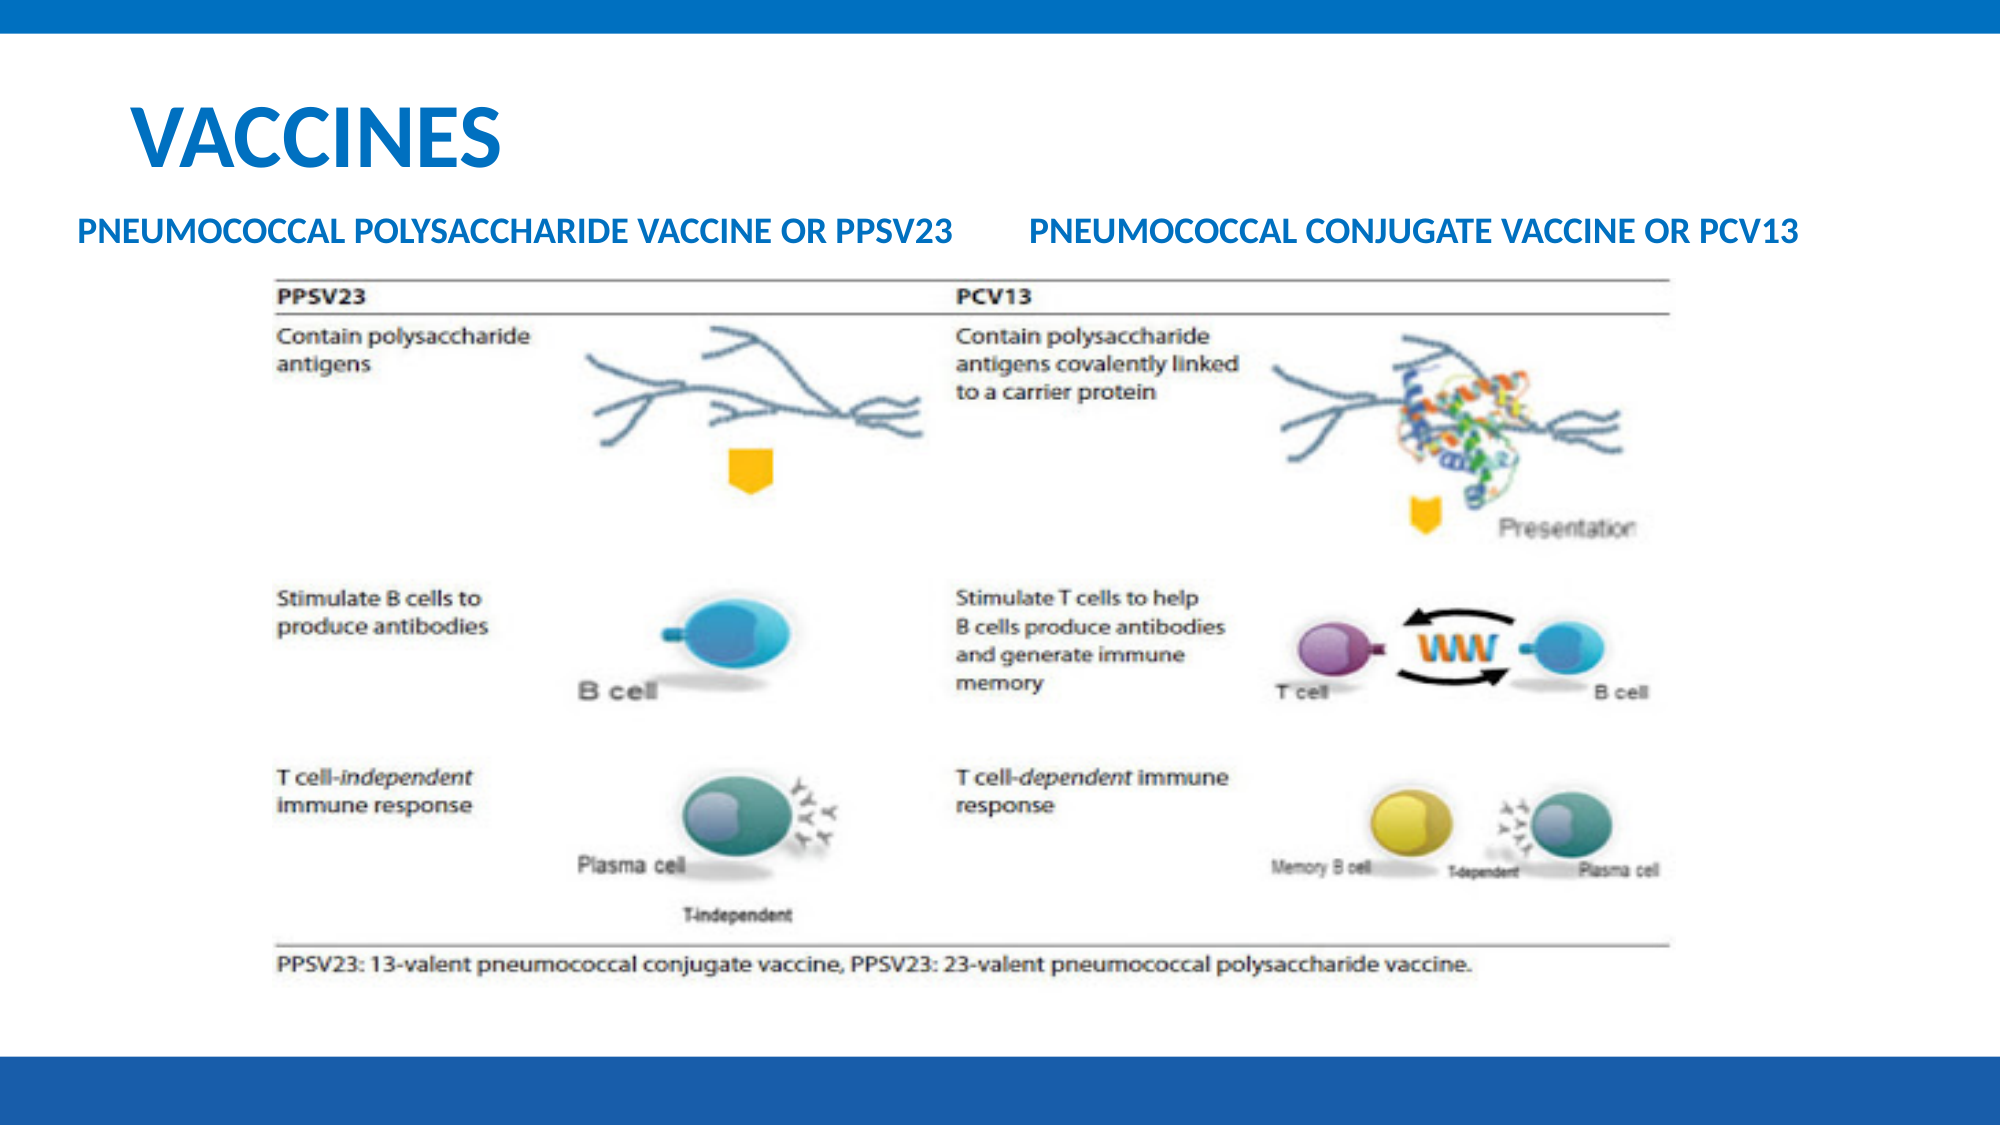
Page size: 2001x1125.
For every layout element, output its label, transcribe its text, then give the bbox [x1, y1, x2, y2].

text_box [0, 1056, 2000, 1125]
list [272, 278, 1676, 999]
title VACCINES [115, 35, 1841, 203]
list PNEUMOCOCCAL POLYSACCHARIDE VACCINE OR PPSV23 PNEUMOCOCCAL CONJUGATE VACCINE OR PCV13 [62, 203, 1942, 452]
text_box [0, 0, 2000, 35]
